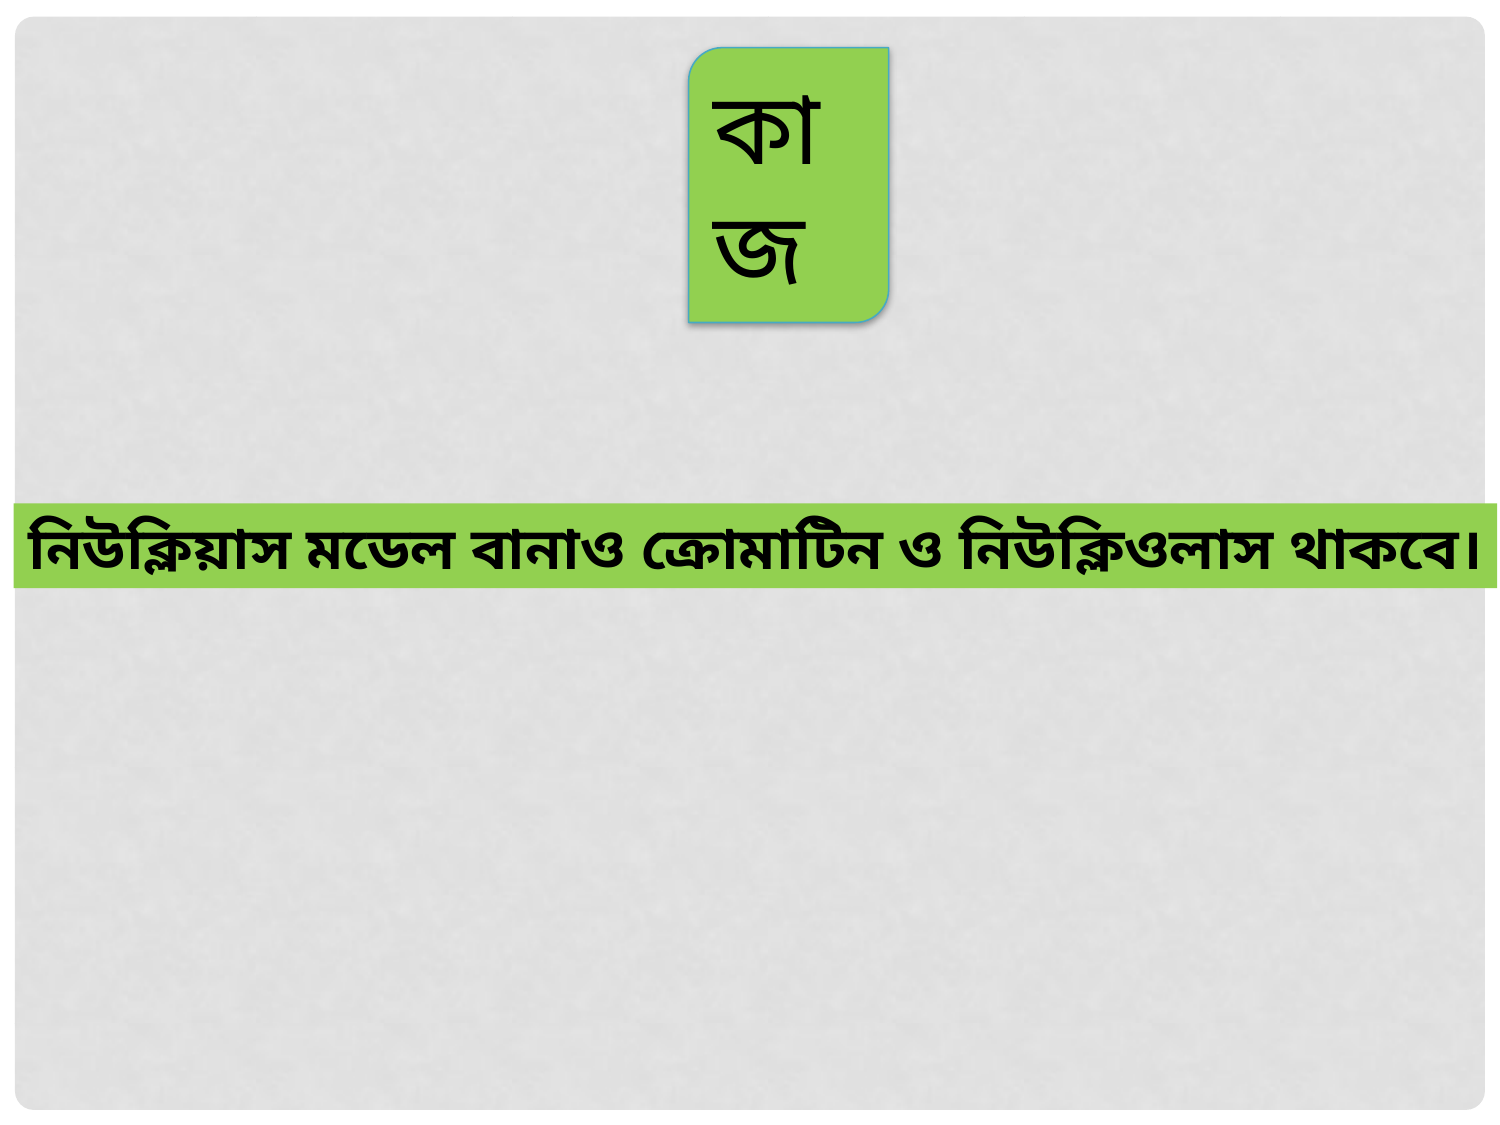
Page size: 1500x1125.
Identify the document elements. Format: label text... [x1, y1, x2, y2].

text_box কাজ [688, 47, 889, 323]
text_box নিউক্লিয়াস মডেল বানাও ক্রোমাটিন ও নিউক্লিওলাস থাকবে। [13, 503, 1498, 589]
